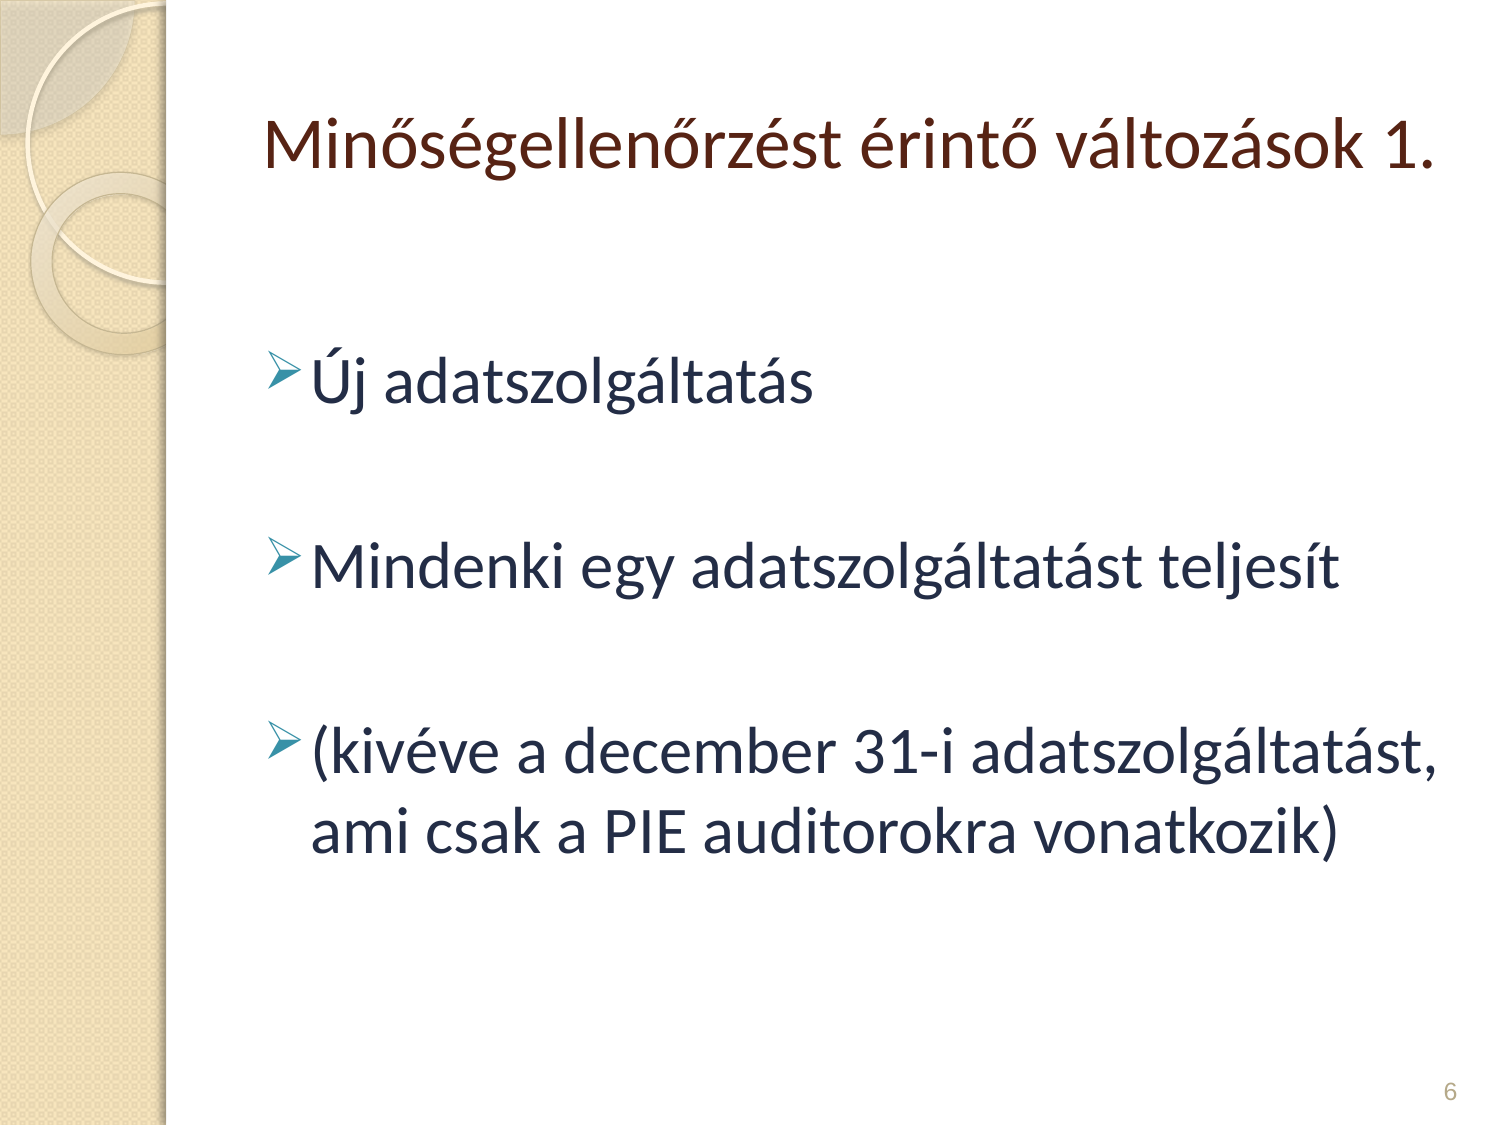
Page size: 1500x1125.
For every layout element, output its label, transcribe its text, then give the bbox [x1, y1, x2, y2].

list Új adatszolgáltatás Mindenki egy adatszolgáltatást teljesít (kivéve a december 31-i adatszolgáltatást, ami csak a PIE auditorokra vonatkozik) [235, 237, 1466, 1025]
title Minőségellenőrzést érintő változások 1. [235, 45, 1466, 233]
slide_number 6 [1413, 1034, 1488, 1113]
